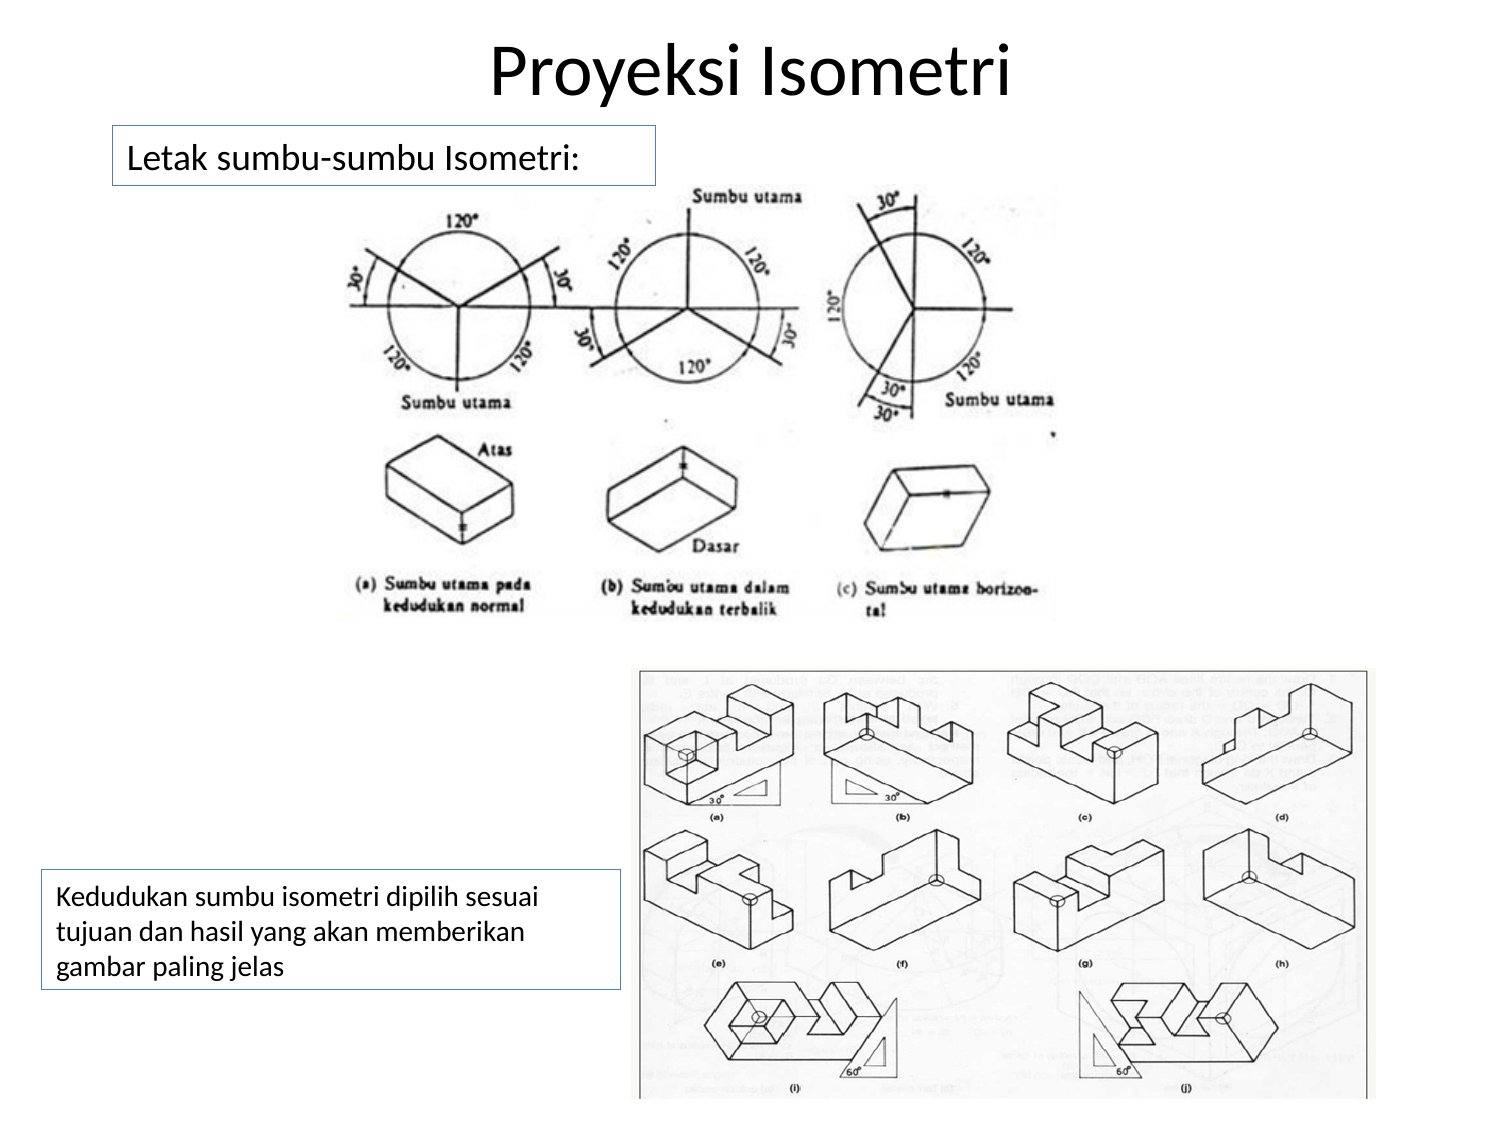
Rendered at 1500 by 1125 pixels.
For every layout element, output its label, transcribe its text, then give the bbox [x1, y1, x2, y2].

title Proyeksi Isometri [76, 0, 1427, 160]
text_box Letak sumbu-sumbu Isometri: [112, 125, 656, 186]
picture [336, 184, 1058, 622]
text_box Kedudukan sumbu isometri dipilih sesuai tujuan dan hasil yang akan memberikan gambar paling jelas [41, 869, 621, 990]
picture [631, 668, 1377, 1100]
